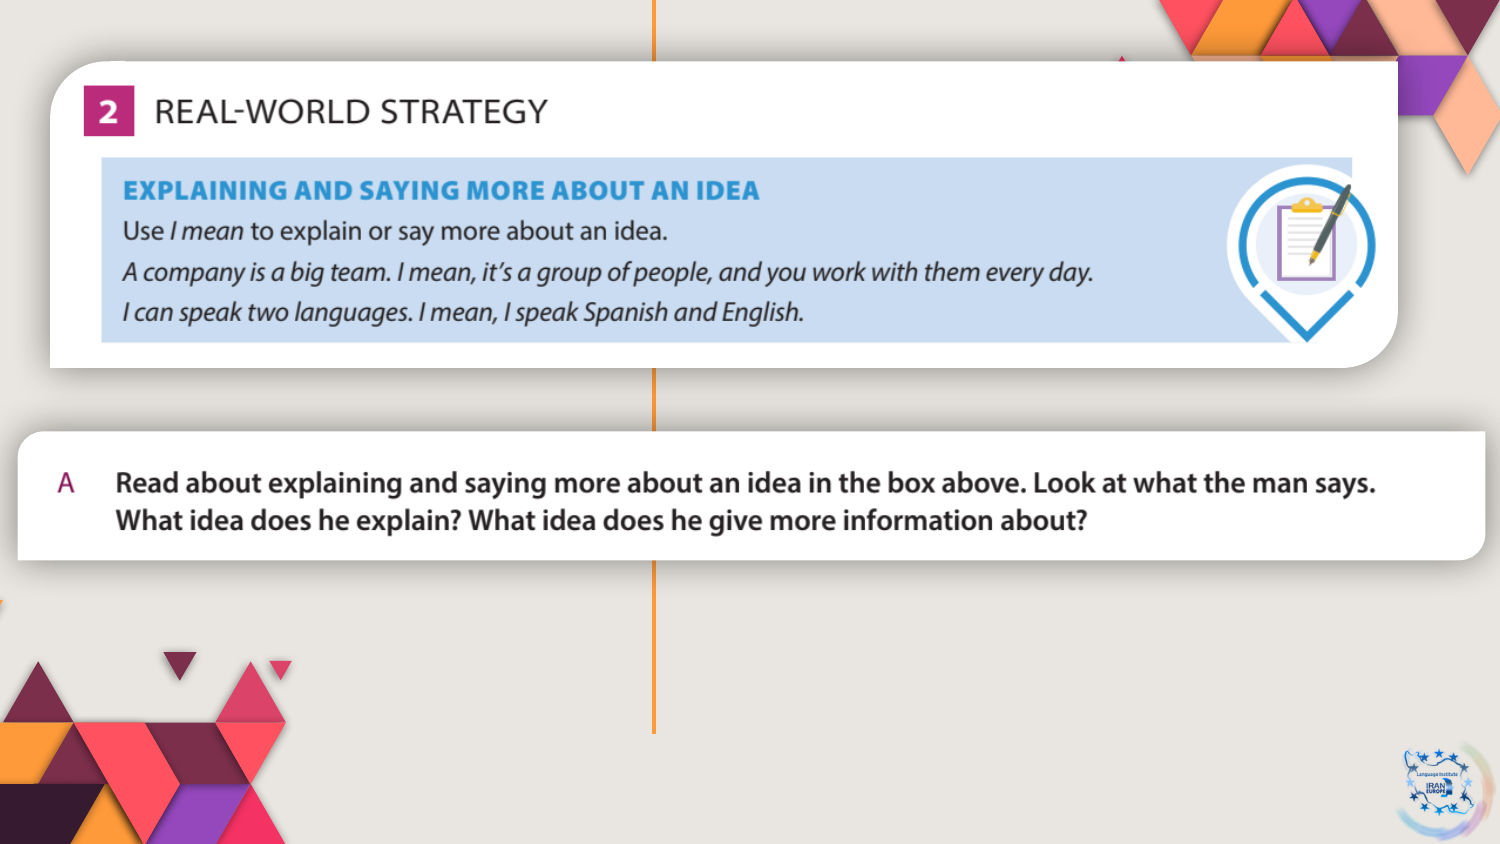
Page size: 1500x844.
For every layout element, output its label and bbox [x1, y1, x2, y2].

picture [24, 438, 1479, 554]
picture [57, 68, 1391, 361]
picture [1390, 737, 1500, 844]
